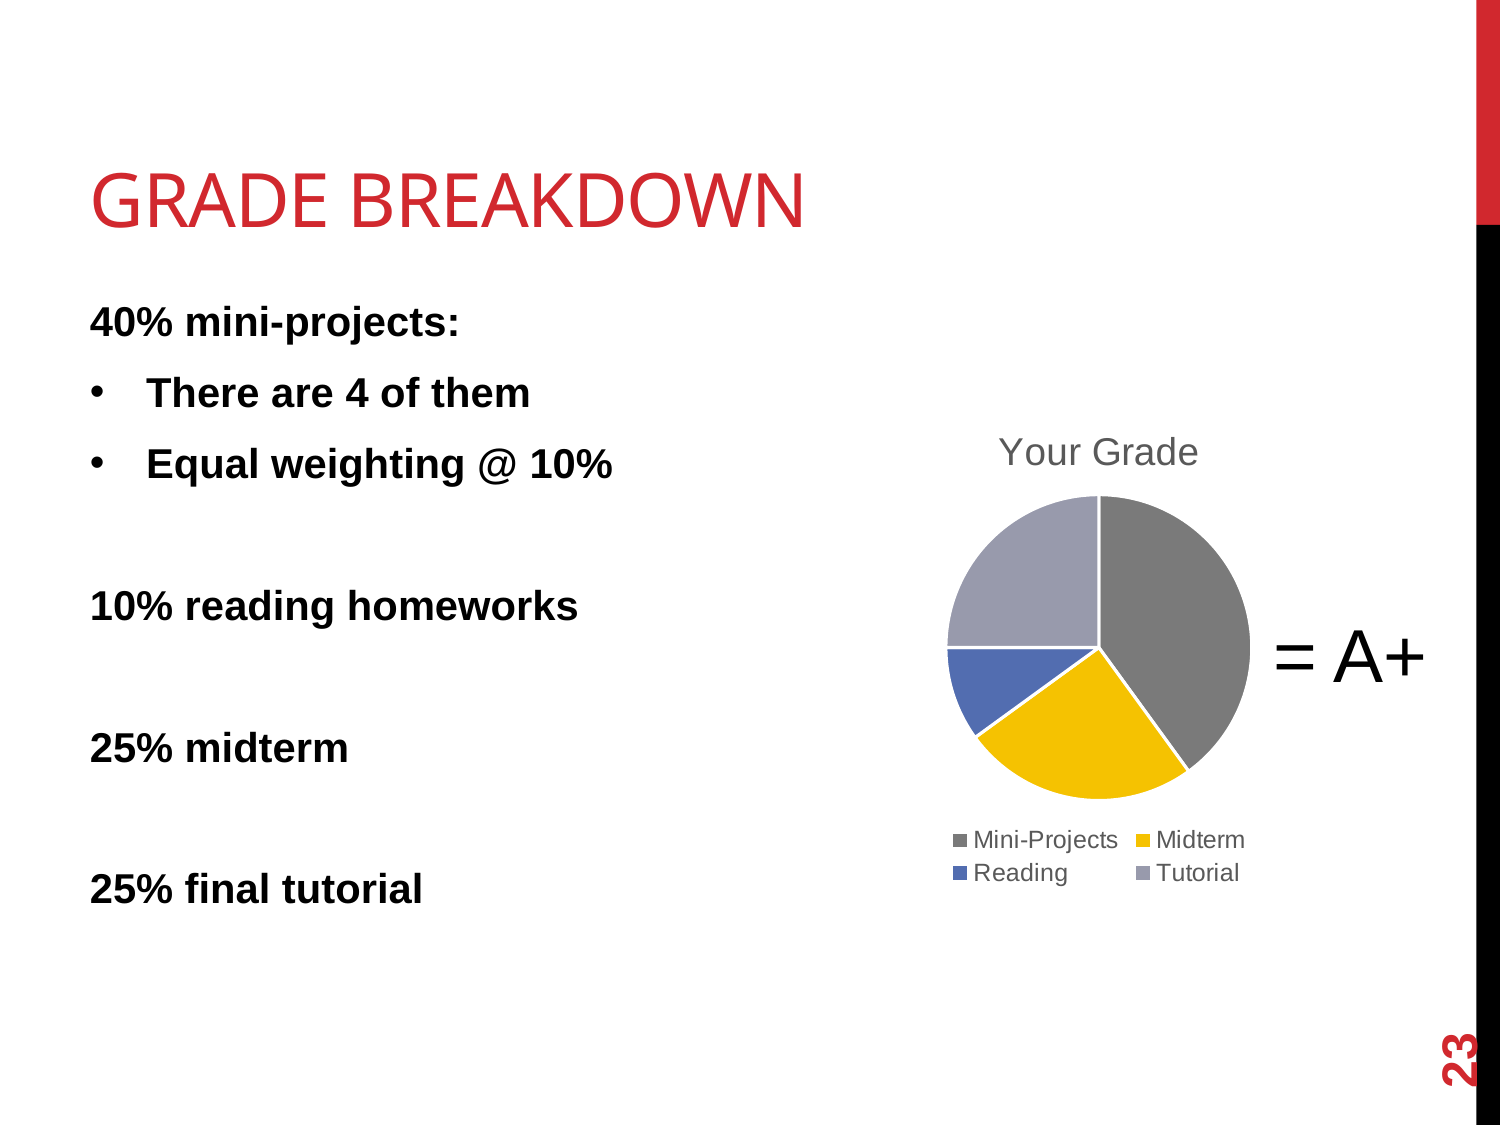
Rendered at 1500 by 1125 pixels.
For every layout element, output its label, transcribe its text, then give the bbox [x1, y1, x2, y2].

text_box <number> [1427, 887, 1488, 1104]
chart [729, 399, 1469, 893]
text_box 40% mini-projects: There are 4 of them Equal weighting @ 10% 10% reading homeworks 25% midterm 25% final tutorial [74, 287, 1325, 1005]
text_box Grade Breakdown [74, 25, 1025, 250]
